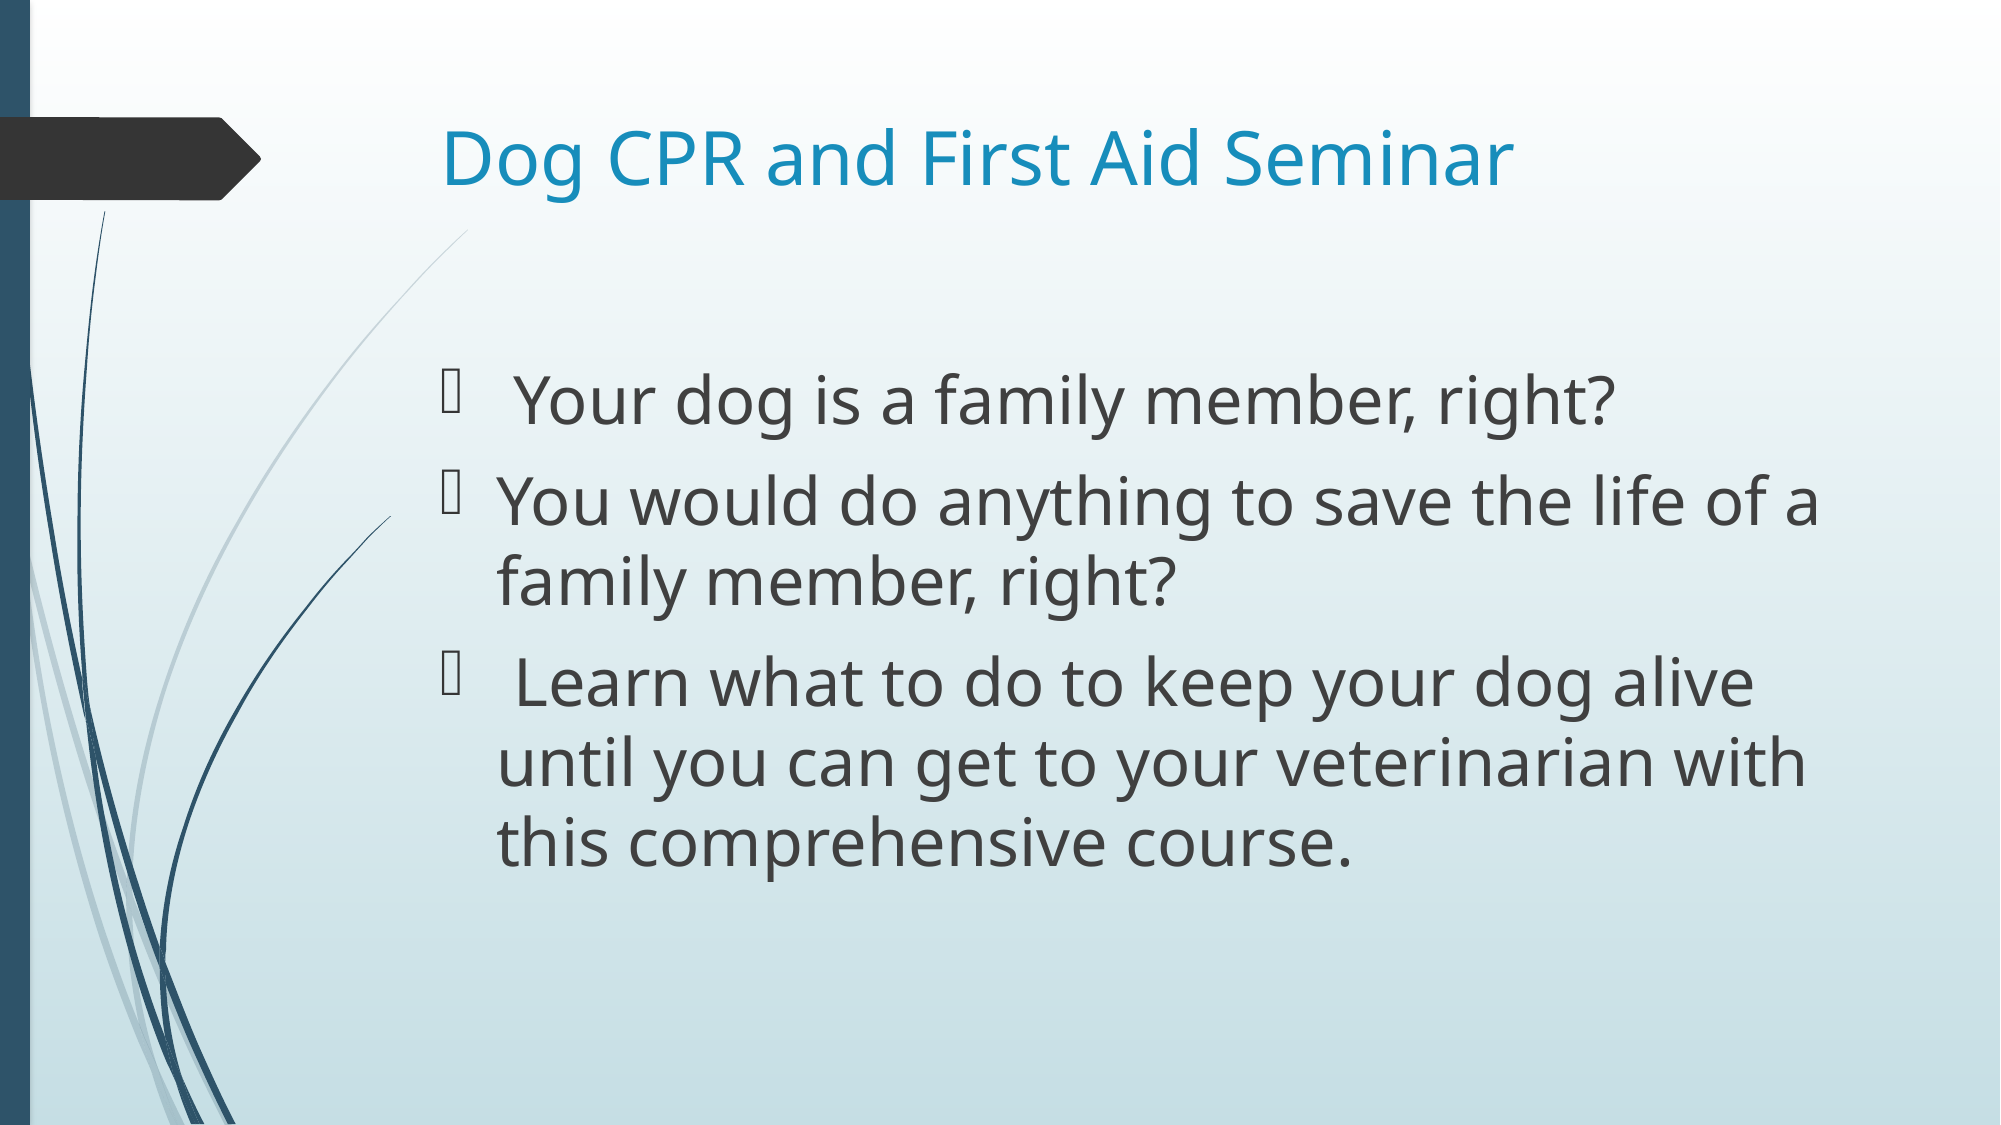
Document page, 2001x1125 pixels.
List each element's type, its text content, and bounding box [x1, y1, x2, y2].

title Dog CPR and First Aid Seminar [425, 102, 1888, 313]
list Your dog is a family member, right? You would do anything to save the life of a family member, right? Learn what to do to keep your dog alive until you can get to your veterinarian with this comprehensive course. [424, 350, 1888, 970]
